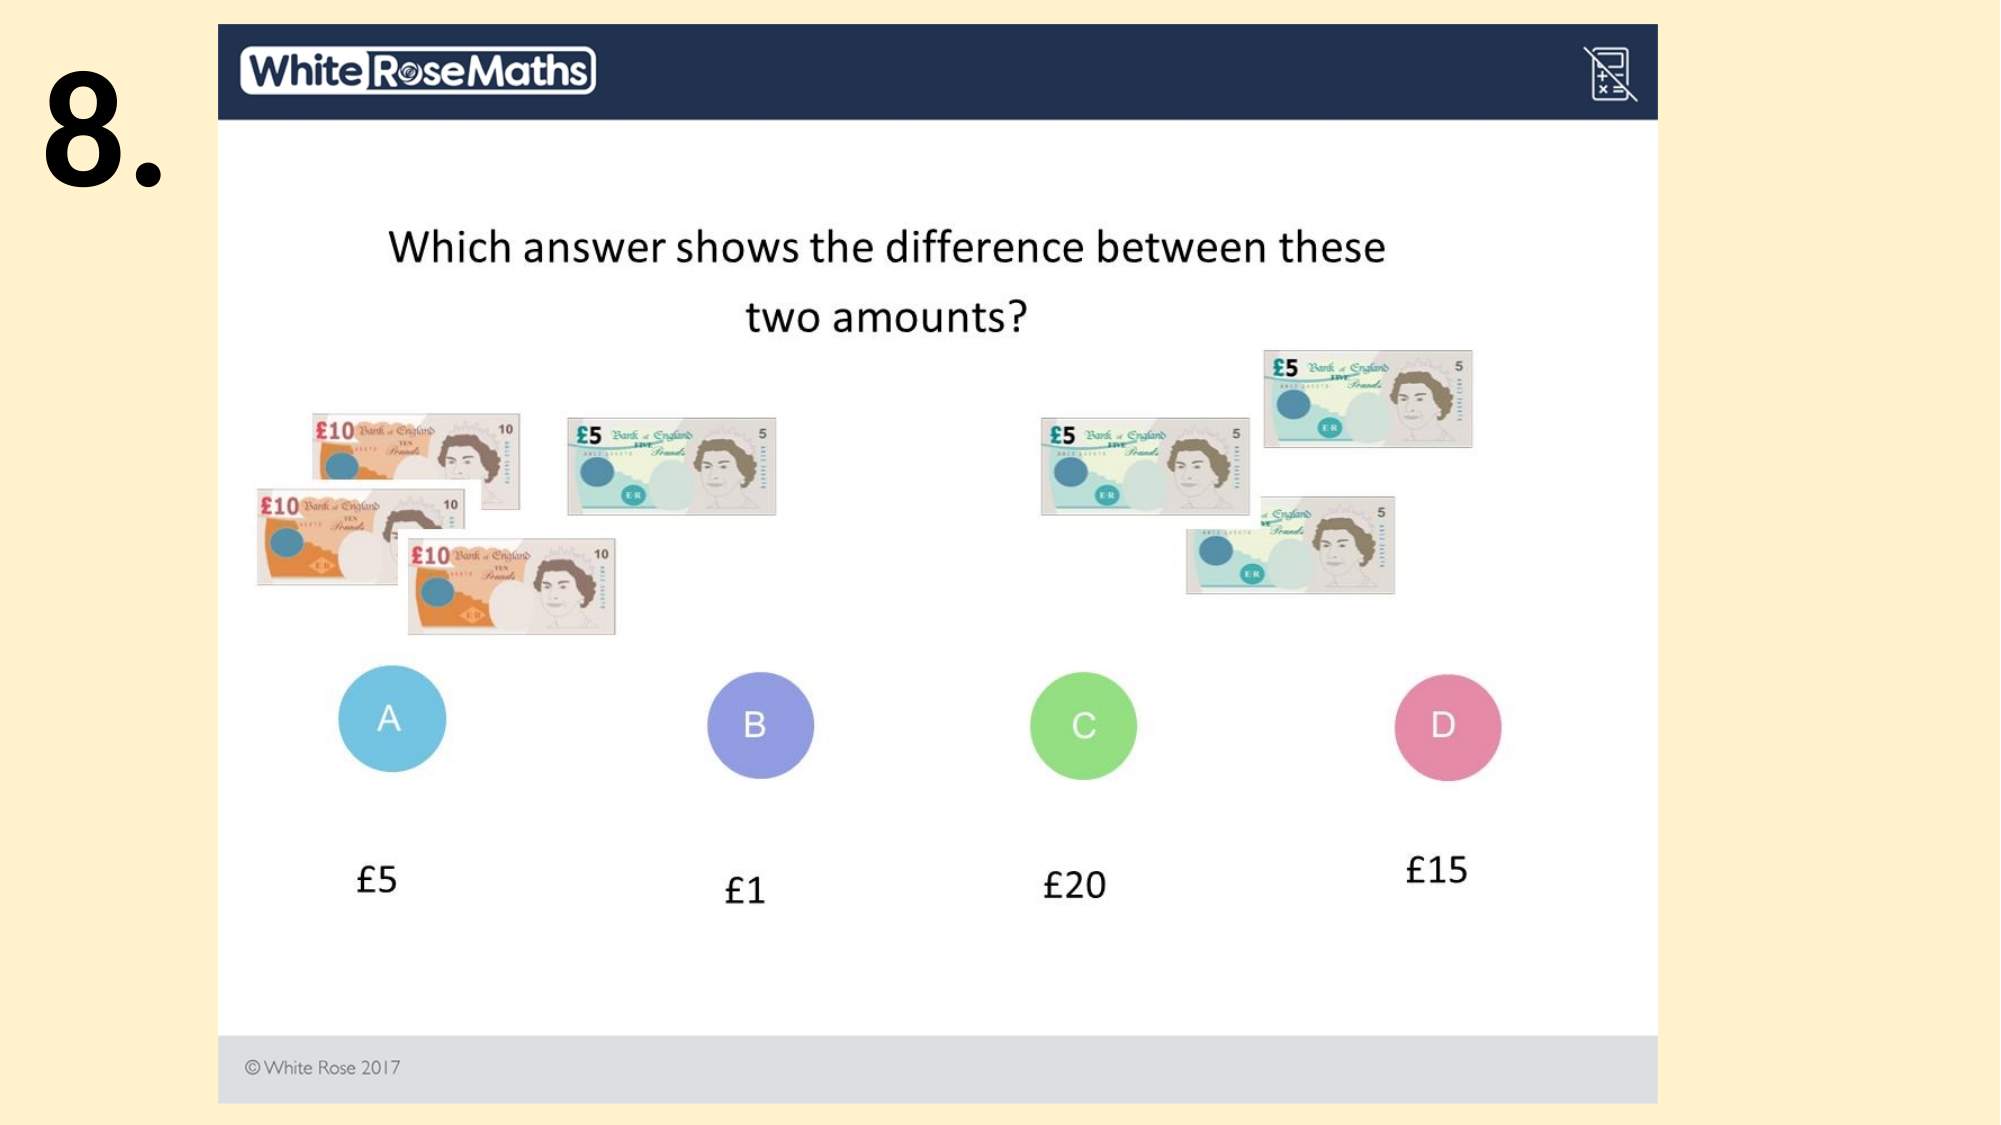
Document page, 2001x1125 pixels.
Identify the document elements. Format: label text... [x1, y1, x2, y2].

text_box 8. [26, 12, 188, 228]
picture [218, 24, 1658, 1104]
